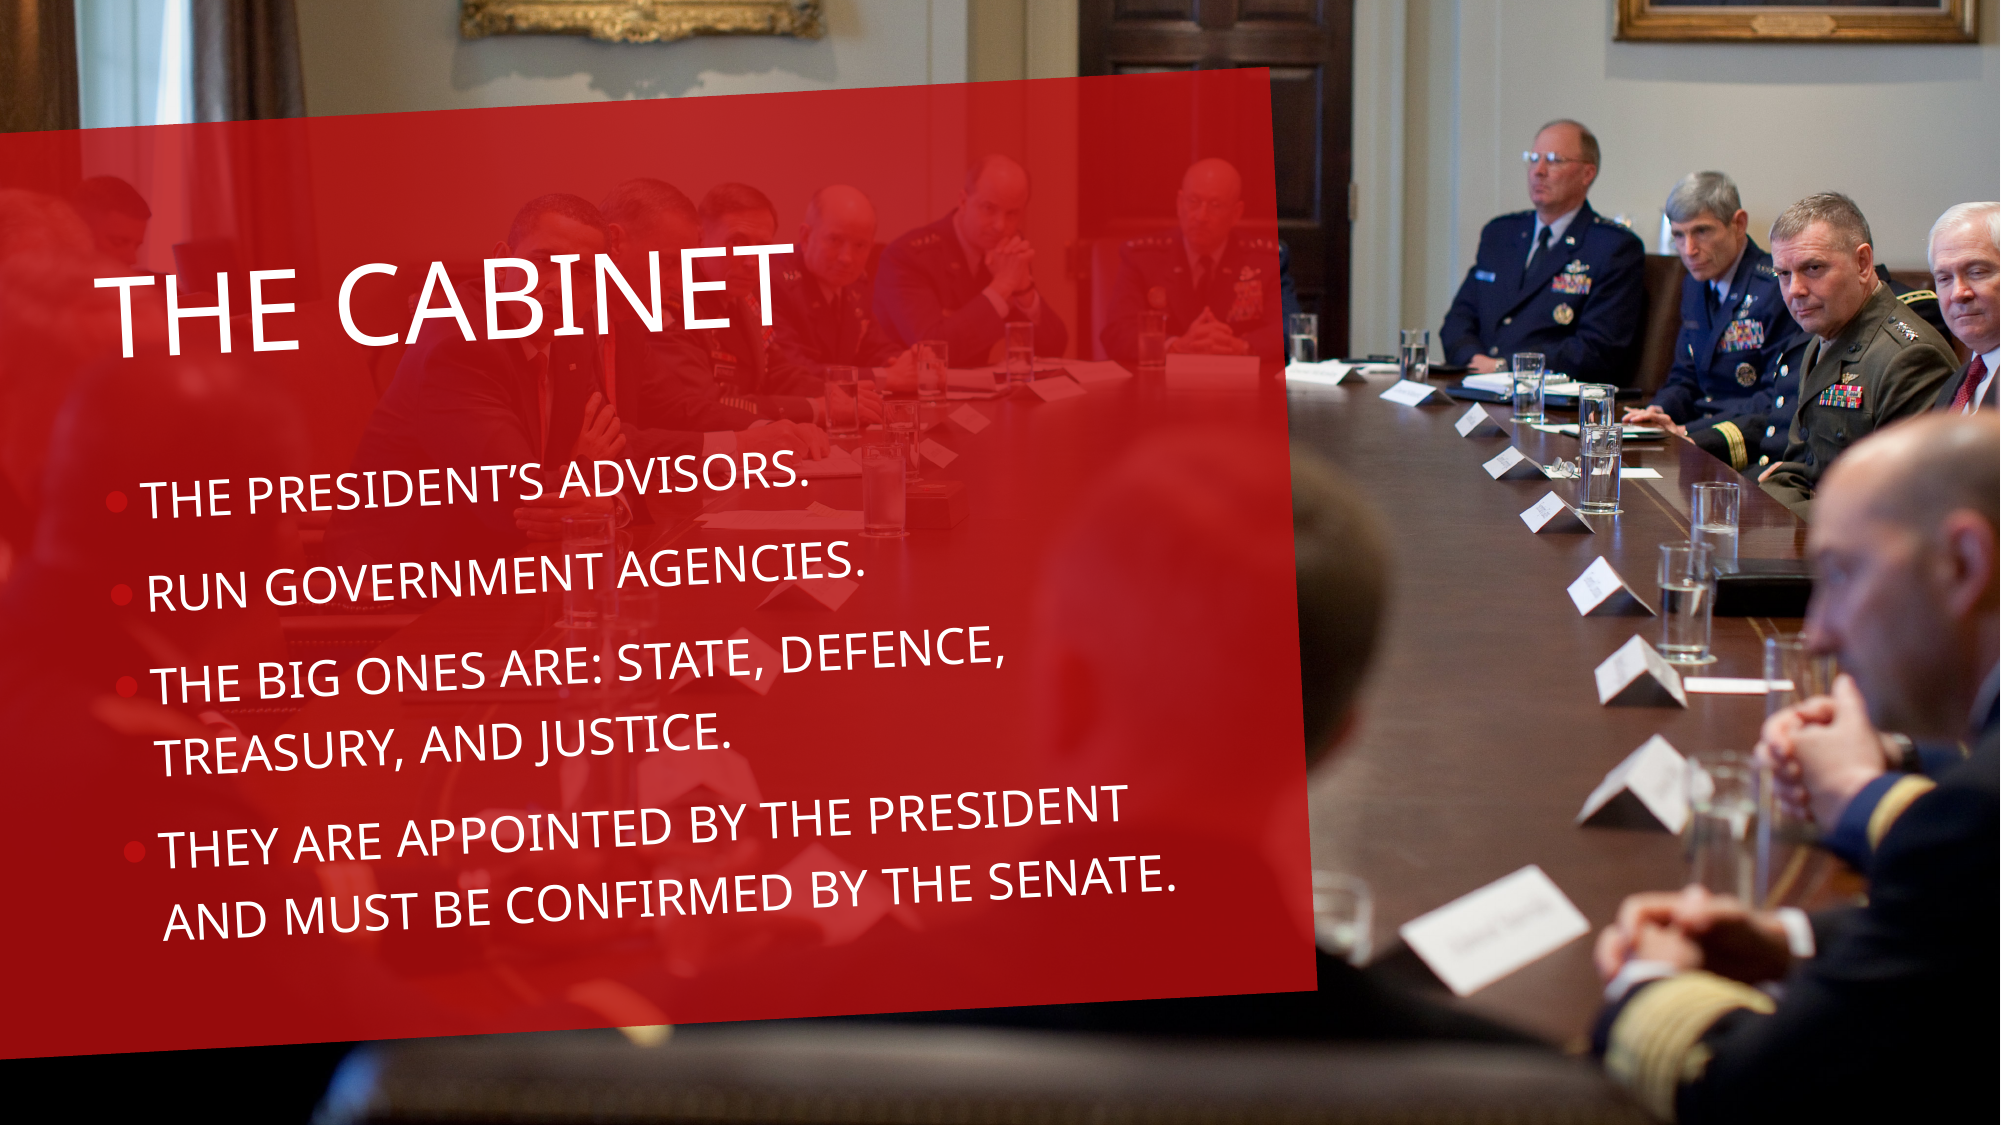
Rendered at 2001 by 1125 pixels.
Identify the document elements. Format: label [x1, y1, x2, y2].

list [0, 0, 2000, 1125]
